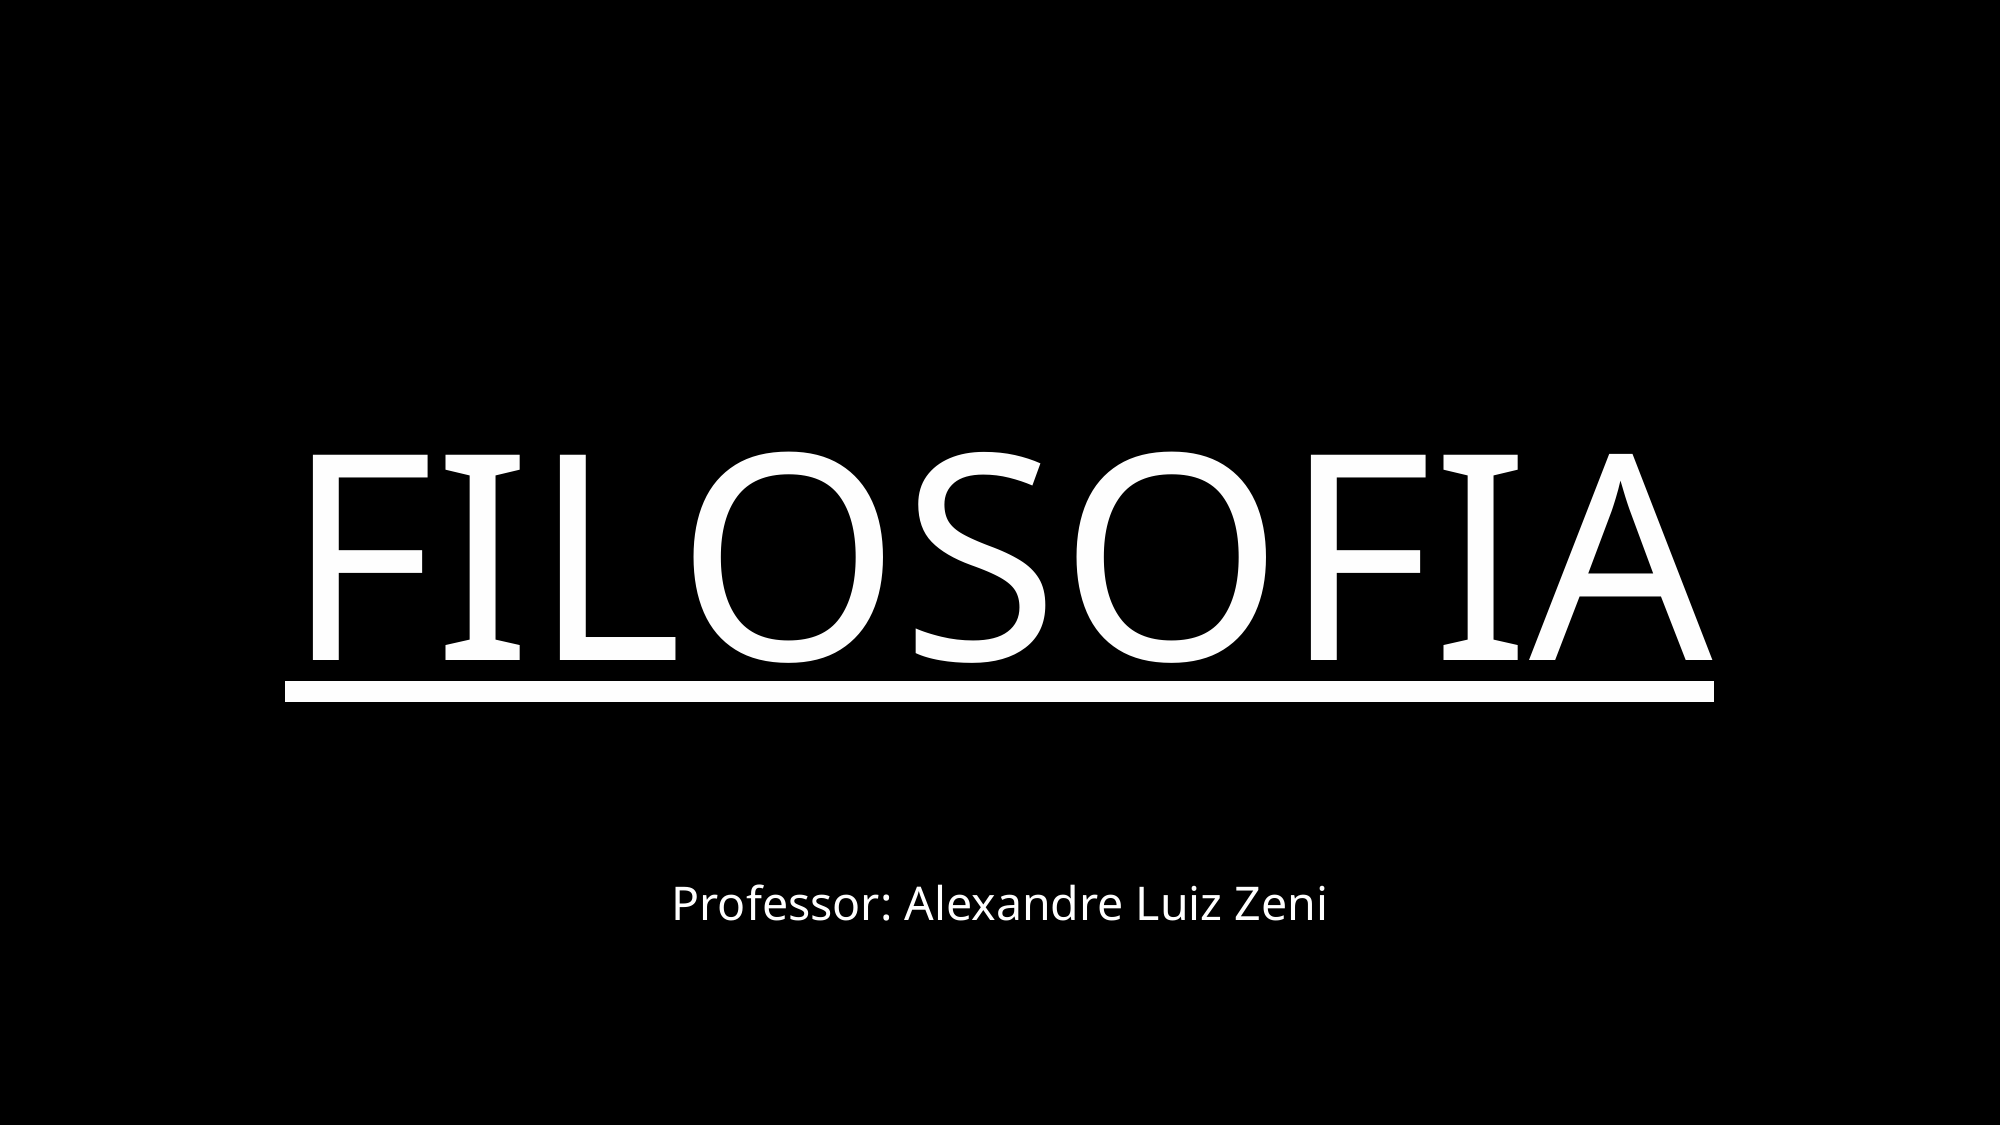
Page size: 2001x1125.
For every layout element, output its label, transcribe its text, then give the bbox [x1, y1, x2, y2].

title FILOSOFIA [132, 237, 1868, 726]
subtitle Professor: Alexandre Luiz Zeni [132, 866, 1868, 938]
